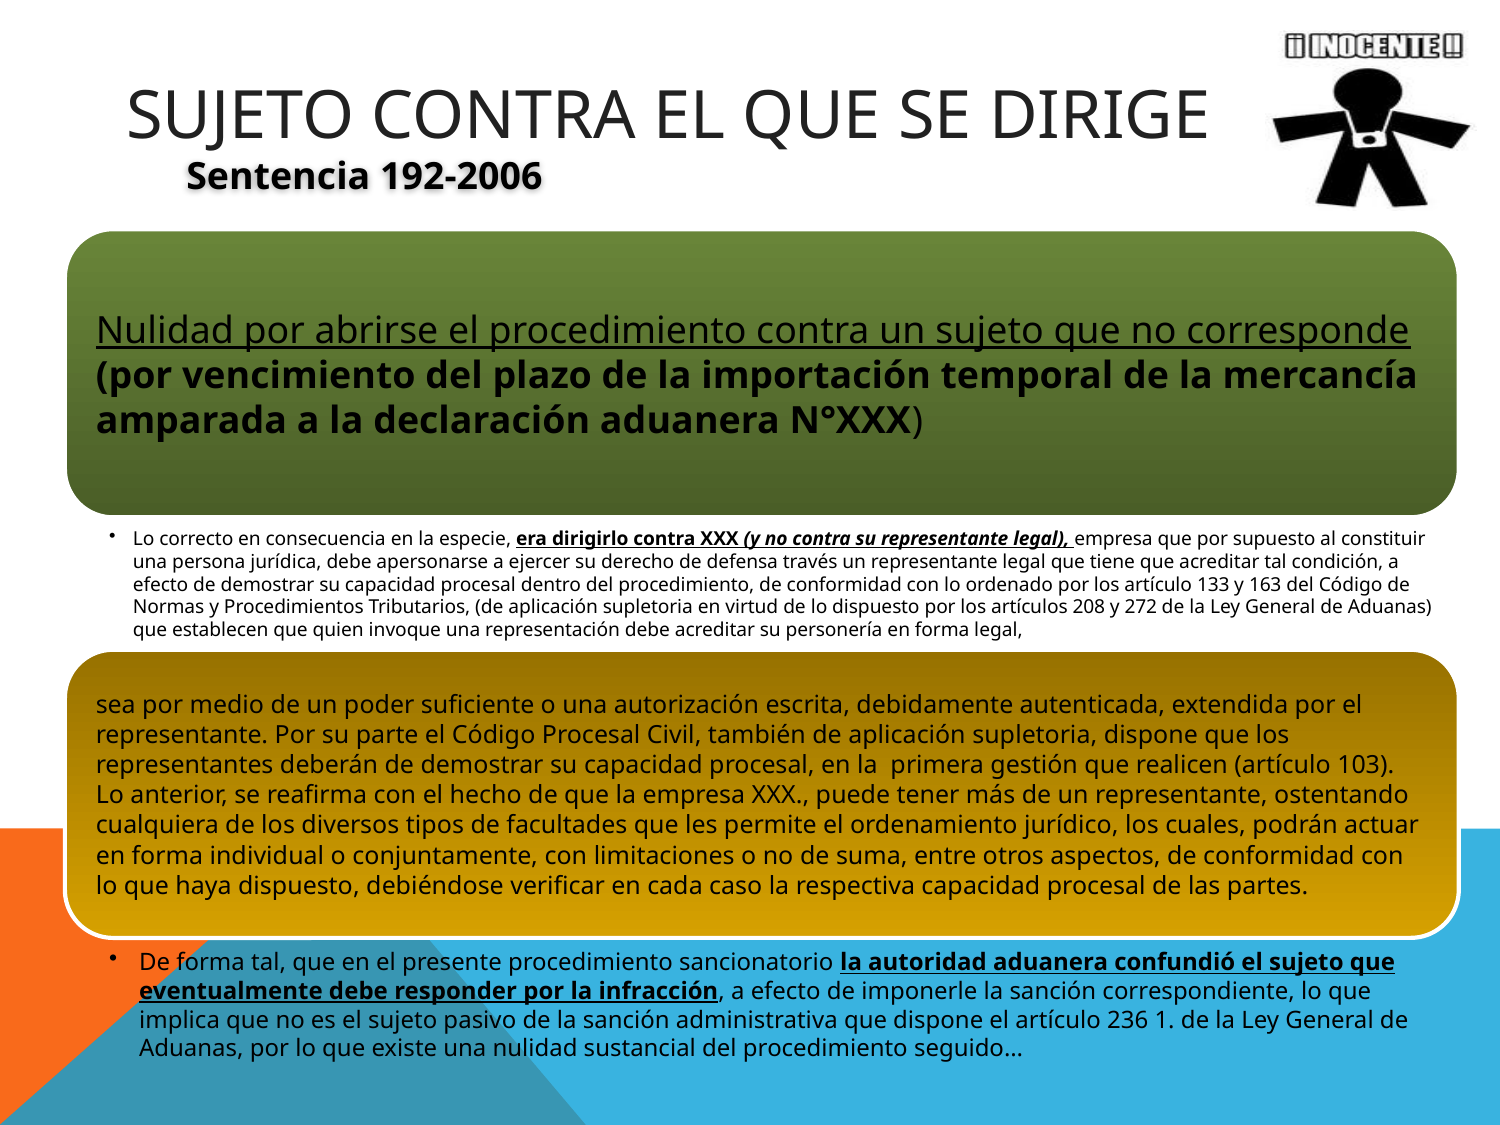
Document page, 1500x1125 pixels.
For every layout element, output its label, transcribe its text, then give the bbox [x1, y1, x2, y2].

picture [1265, 30, 1478, 212]
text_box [64, 228, 1459, 1071]
list Sentencia 192-2006 [170, 152, 597, 213]
title Sujeto Contra el que se dirige [0, 30, 1264, 194]
